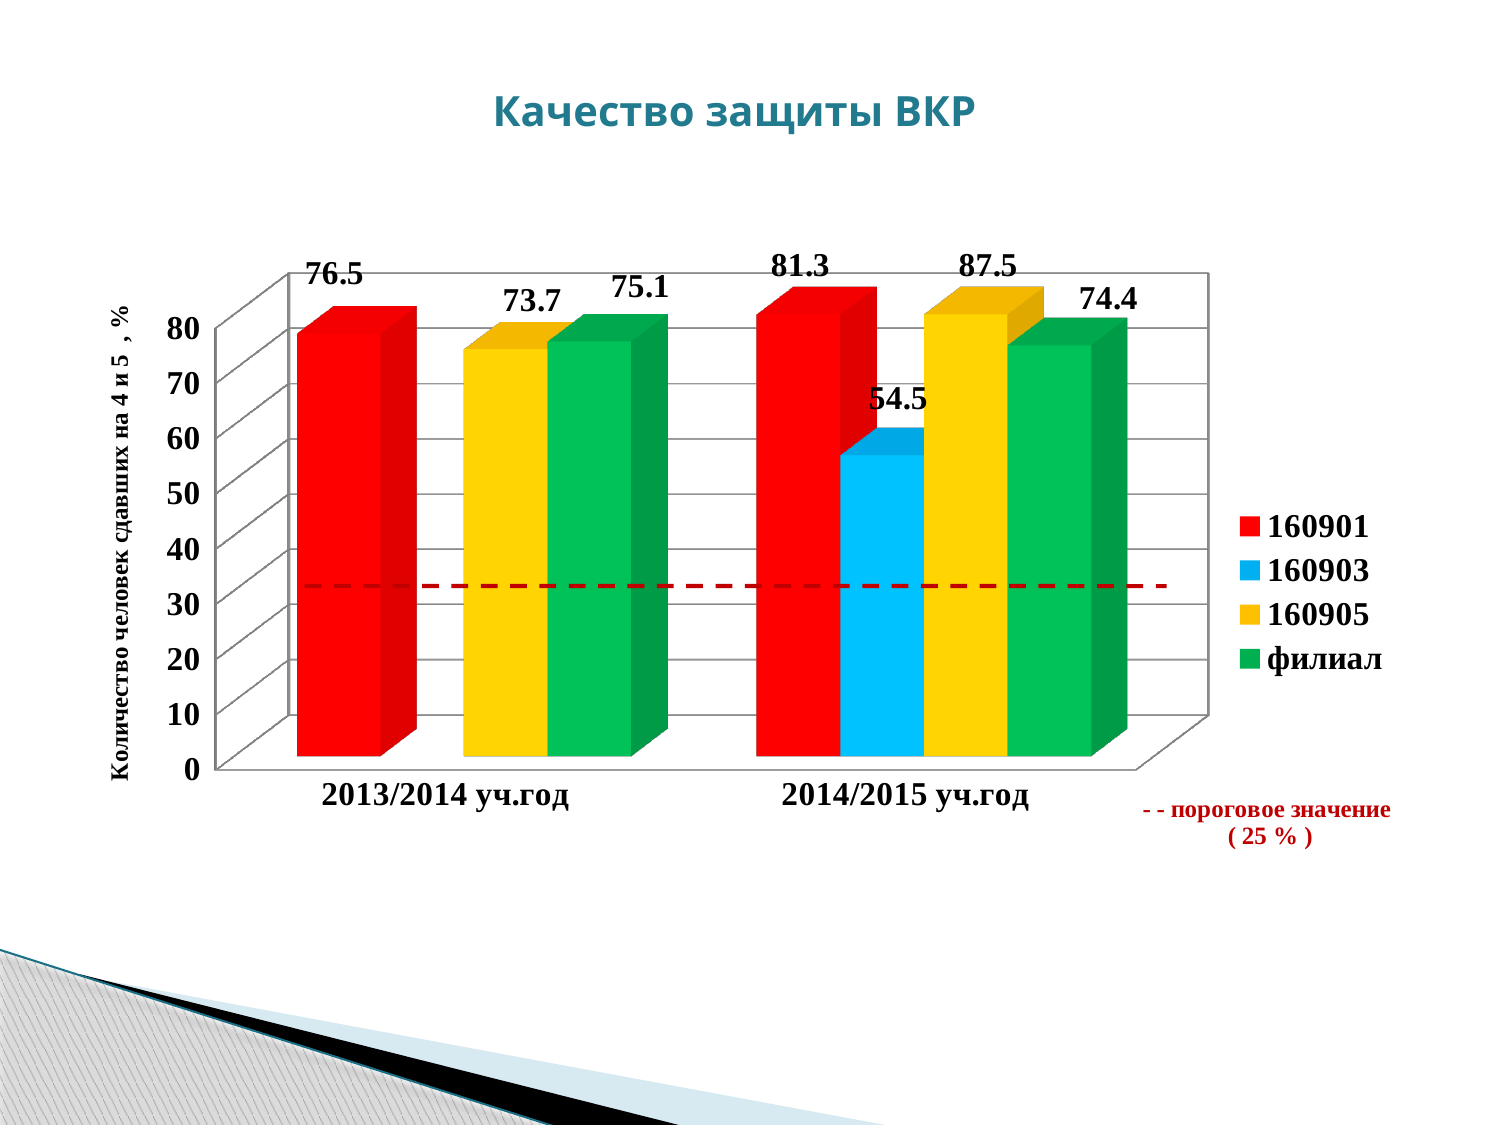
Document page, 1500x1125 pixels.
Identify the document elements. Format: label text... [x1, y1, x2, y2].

title Качество защиты ВКР [70, 70, 1421, 200]
chart [81, 245, 1407, 940]
